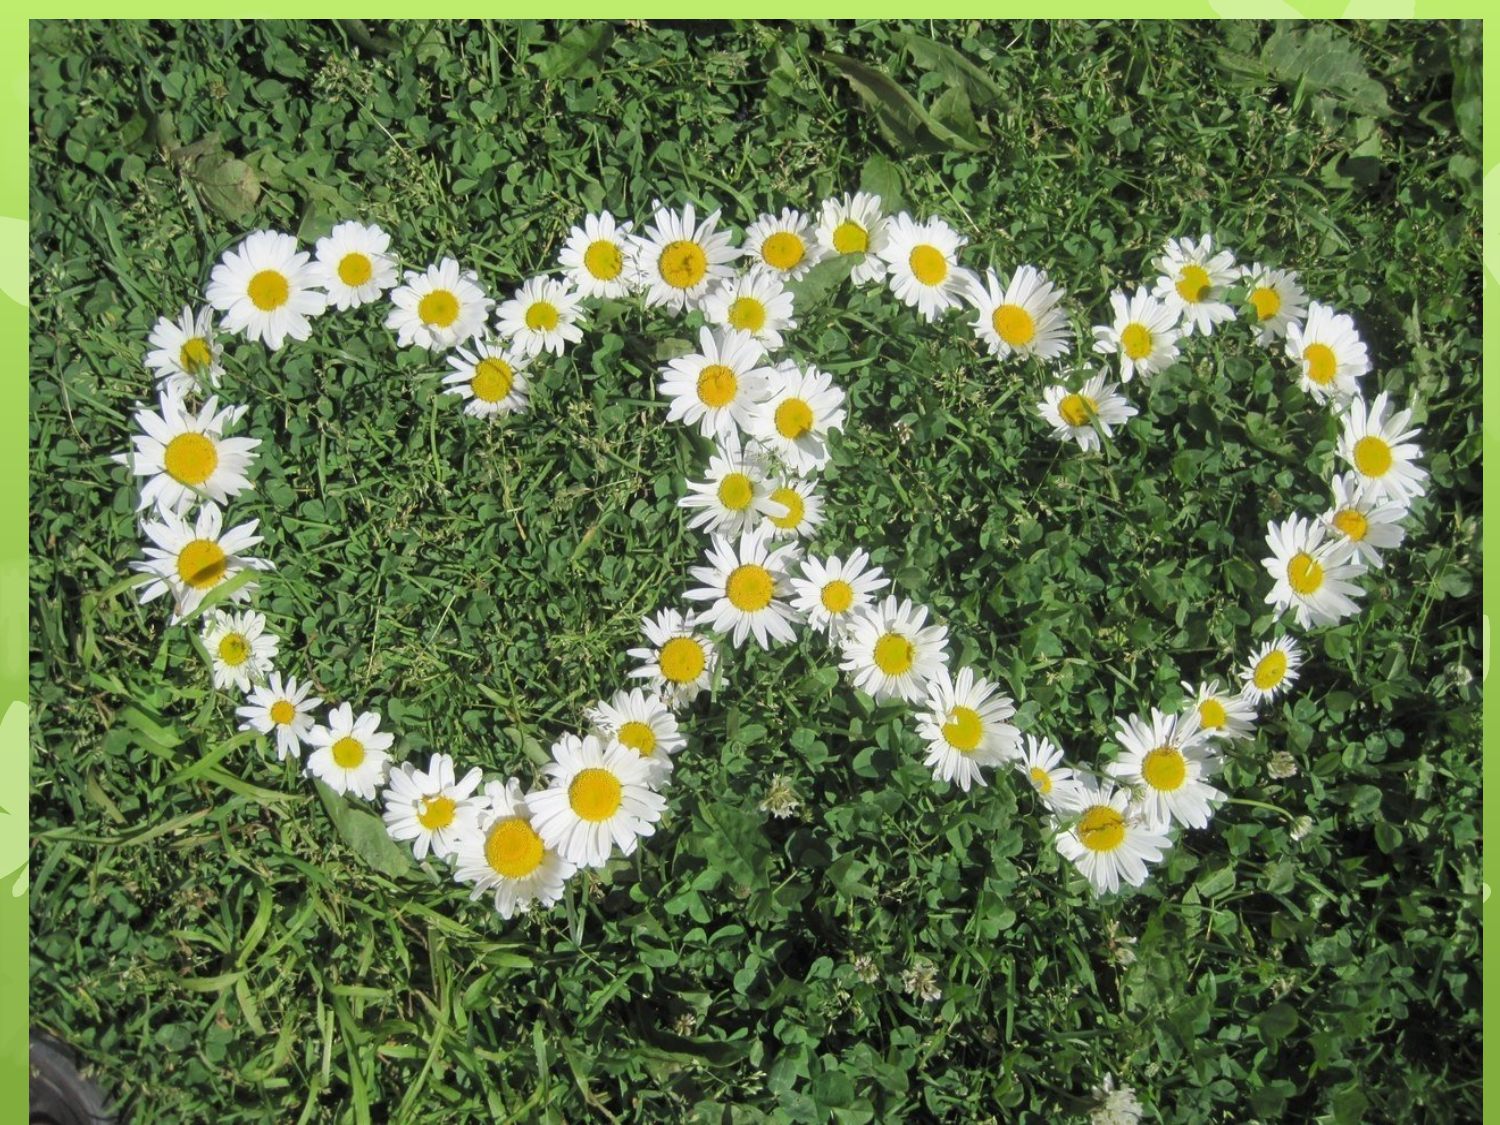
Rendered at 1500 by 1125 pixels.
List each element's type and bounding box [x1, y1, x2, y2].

list [28, 18, 1483, 1125]
